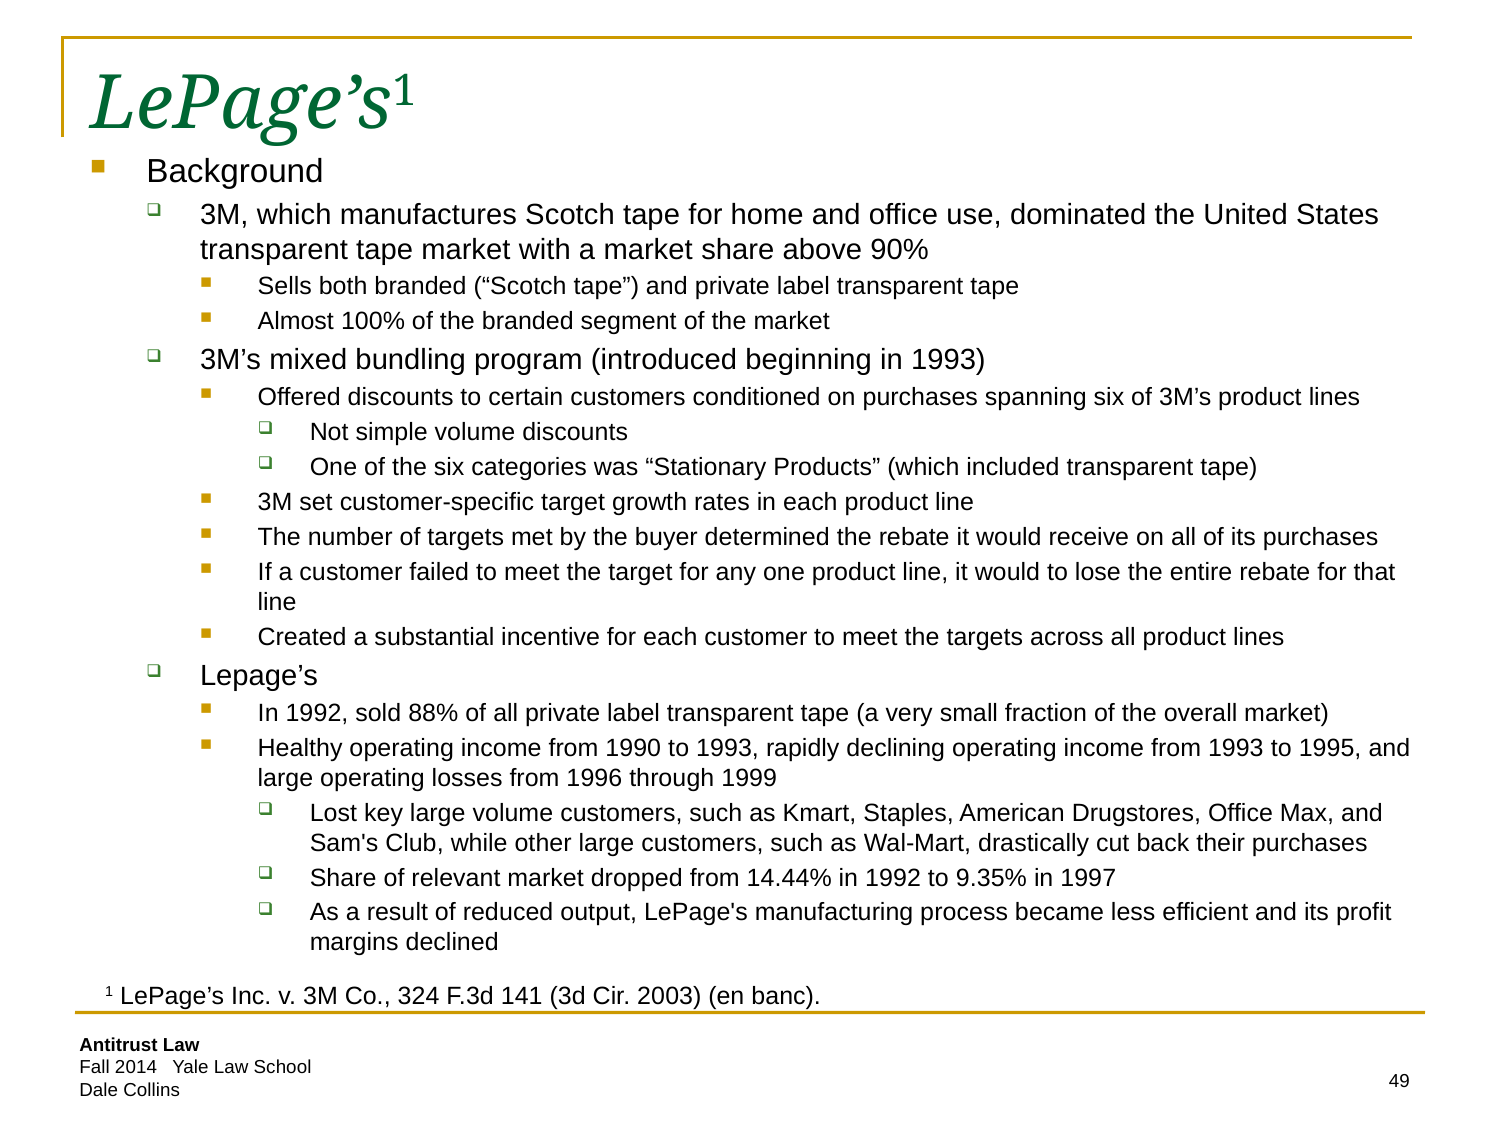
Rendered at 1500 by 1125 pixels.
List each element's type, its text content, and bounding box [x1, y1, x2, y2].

text_box 1 LePage’s Inc. v. 3M Co., 324 F.3d 141 (3d Cir. 2003) (en banc). [90, 972, 838, 1017]
list Background 3M, which manufactures Scotch tape for home and office use, dominated the United States transparent tape market with a market share above 90% Sells both branded (“Scotch tape”) and private label transparent tape Almost 100% of the branded segment of the market 3M’s mixed bundling program (introduced beginning in 1993) Offered discounts to certain customers conditioned on purchases spanning six of 3M’s product lines Not simple volume discounts One of the six categories was “Stationary Products” (which included transparent tape) 3M set customer‑specific target growth rates in each product line The number of targets met by the buyer determined the rebate it would receive on all of its purchases If a customer failed to meet the target for any one product line, it would to lose the entire rebate for that line Created a substantial incentive for each customer to meet the targets across all product lines Lepage’s In 1992, sold 88% of all private label transparent tape (a very small fraction of the overall market) Healthy operating income from 1990 to 1993, rapidly declining operating income from 1993 to 1995, and large operating losses from 1996 through 1999 Lost key large volume customers, such as Kmart, Staples, American Drugstores, Office Max, and Sam's Club, while other large customers, such as Wal-Mart, drastically cut back their purchases Share of relevant market dropped from 14.44% in 1992 to 9.35% in 1997 As a result of reduced output, LePage's manufacturing process became less efficient and its profit margins declined [75, 141, 1440, 999]
title LePage’s1 [75, 45, 1425, 141]
slide_number 49 [1074, 1023, 1426, 1100]
